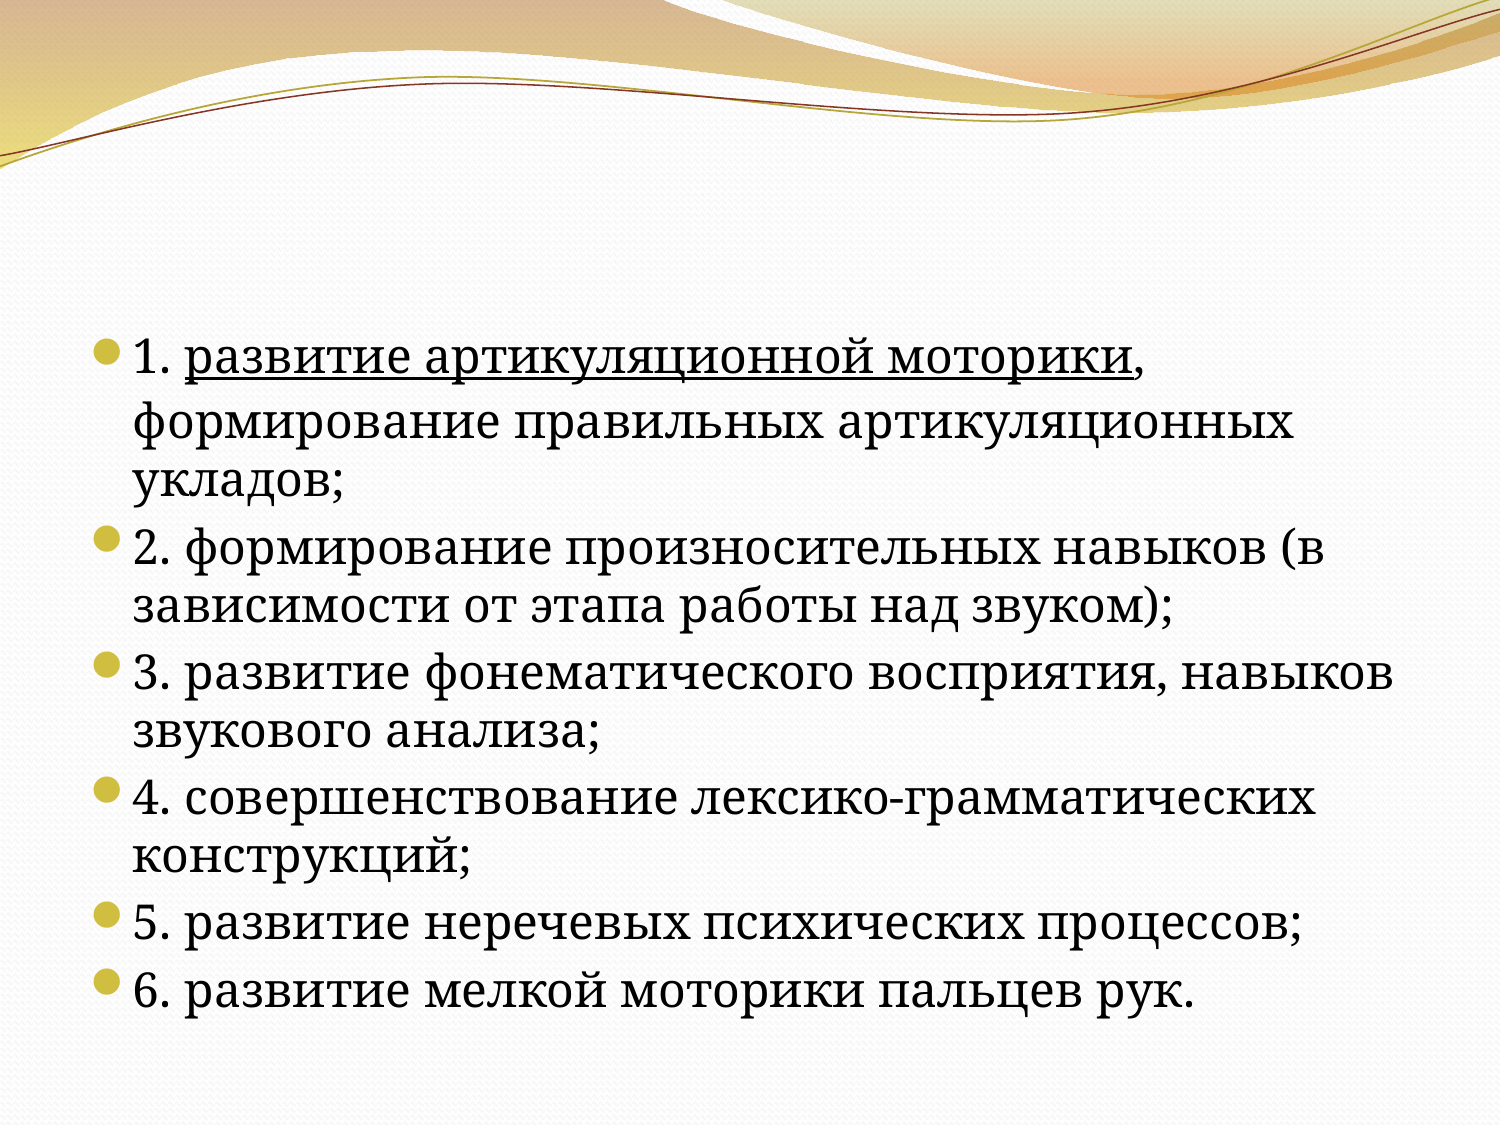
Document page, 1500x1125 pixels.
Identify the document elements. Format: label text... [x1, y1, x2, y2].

list 1. развитие артикуляционной моторики, формирование правильных артикуляционных укладов; 2. формирование произносительных навыков (в зависимости от этапа работы над звуком); 3. развитие фонематического восприятия, навыков звукового анализа; 4. совершенствование лексико-грамматических конструкций; 5. развитие неречевых психических процессов; 6. развитие мелкой моторики пальцев рук. [75, 317, 1425, 1038]
